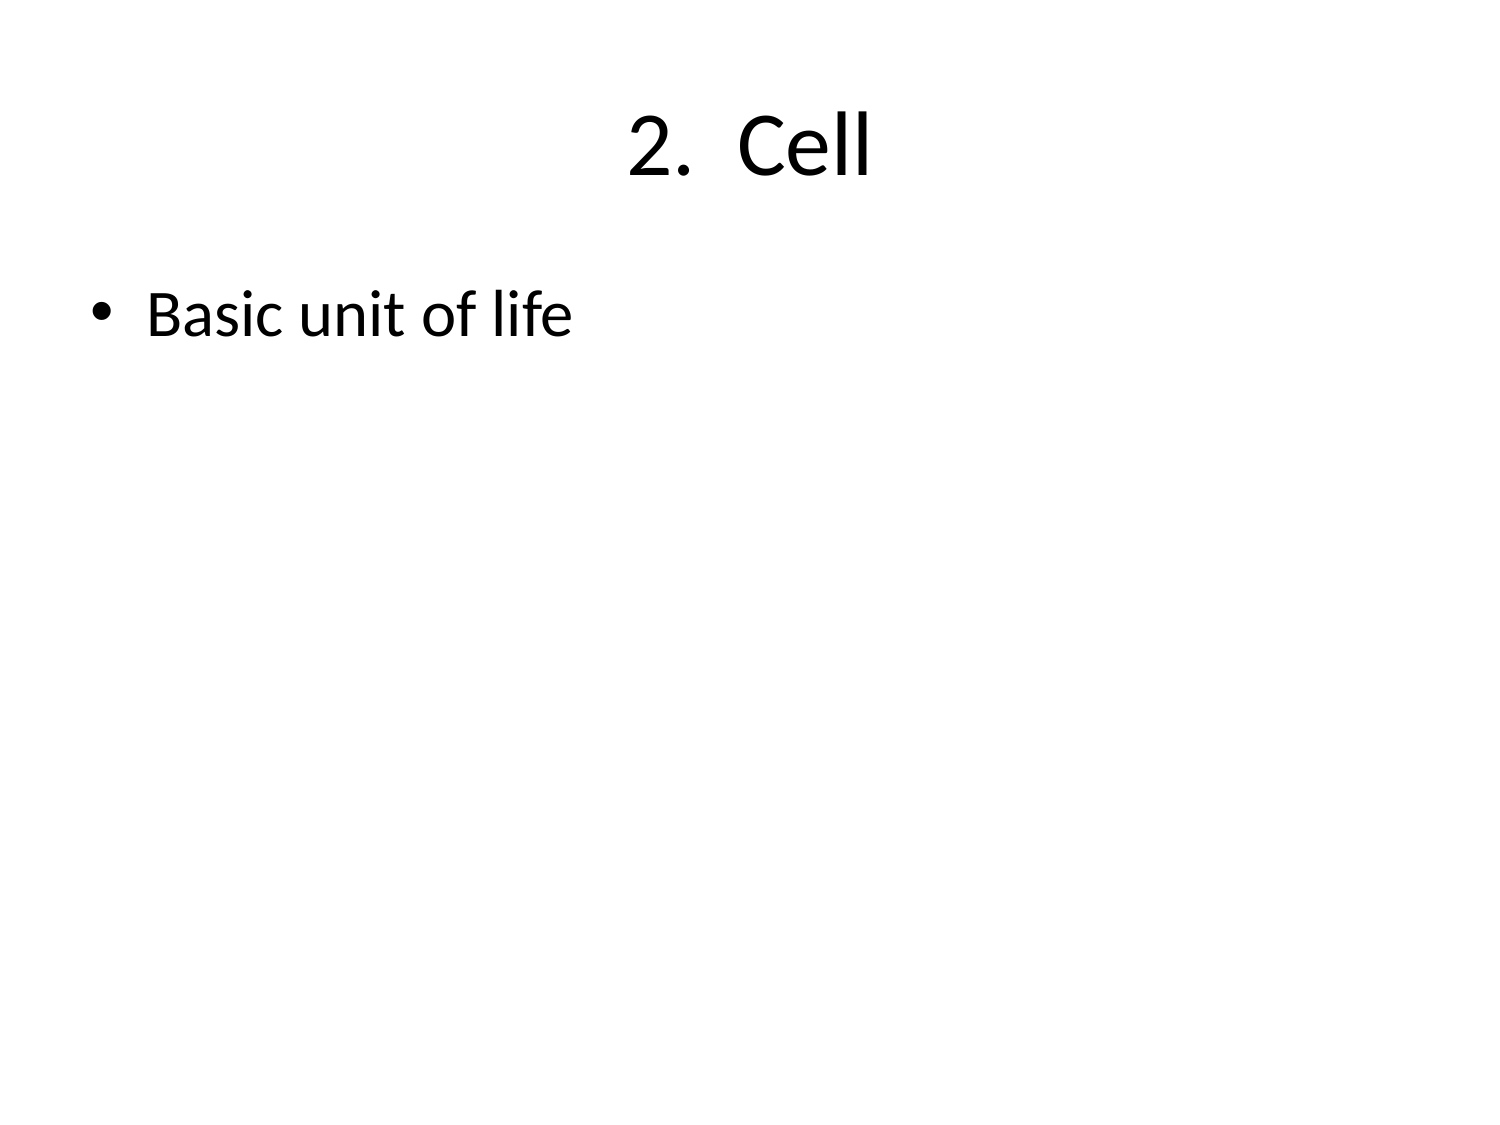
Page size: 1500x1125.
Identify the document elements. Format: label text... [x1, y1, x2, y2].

title 2. Cell [75, 45, 1425, 233]
list Basic unit of life [75, 262, 1425, 1005]
